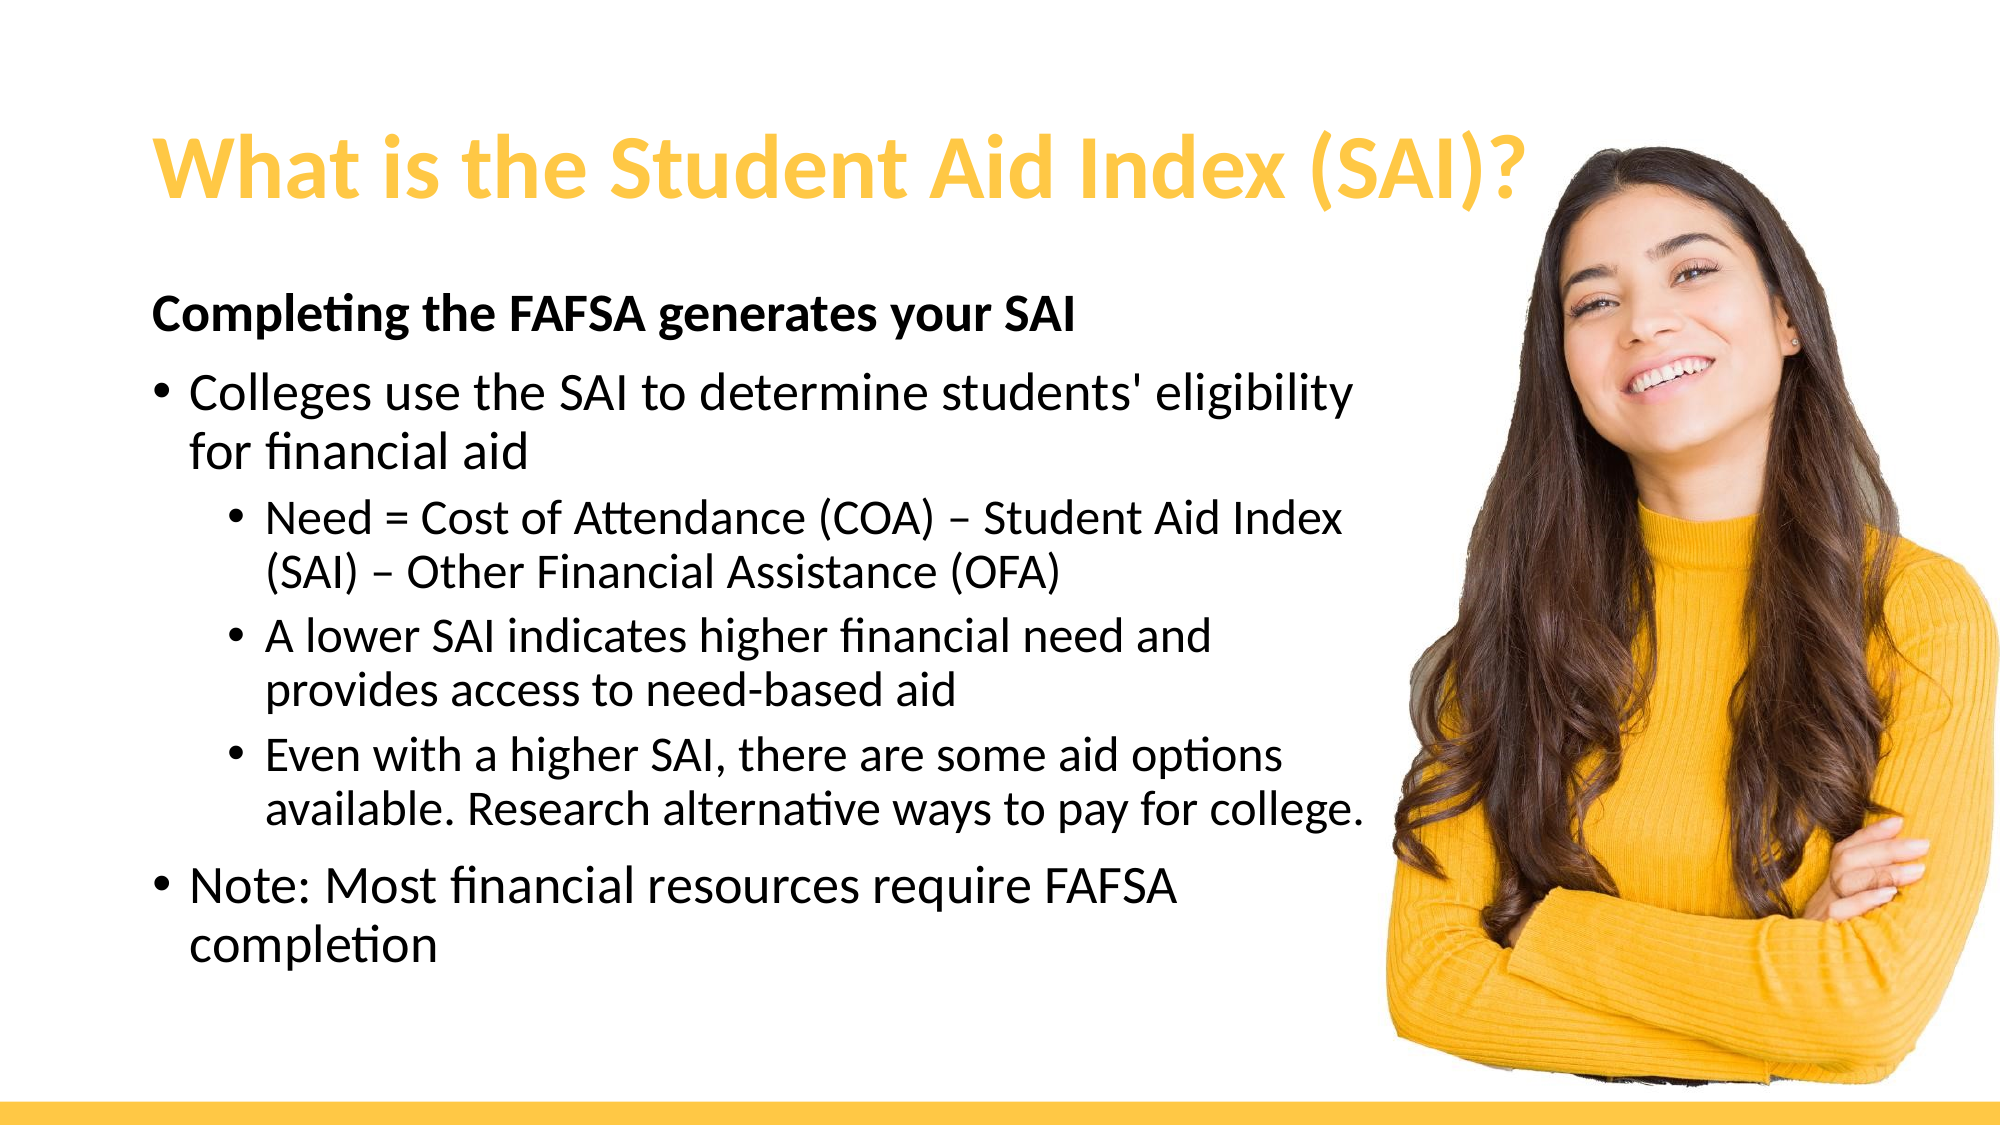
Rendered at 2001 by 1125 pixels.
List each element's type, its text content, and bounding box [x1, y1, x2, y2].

picture [1348, 124, 2000, 1100]
list Completing the FAFSA generates your SAI Colleges use the SAI to determine students' eligibility for financial aid Need = Cost of Attendance (COA) – Student Aid Index (SAI) – Other Financial Assistance (OFA) A lower SAI indicates higher financial need and provides access to need-based aid Even with a higher SAI, there are some aid options available. Research alternative ways to pay for college. Note: Most financial resources require FAFSA completion [137, 277, 1348, 1068]
title What is the Student Aid Index (SAI)? [137, 59, 1863, 277]
